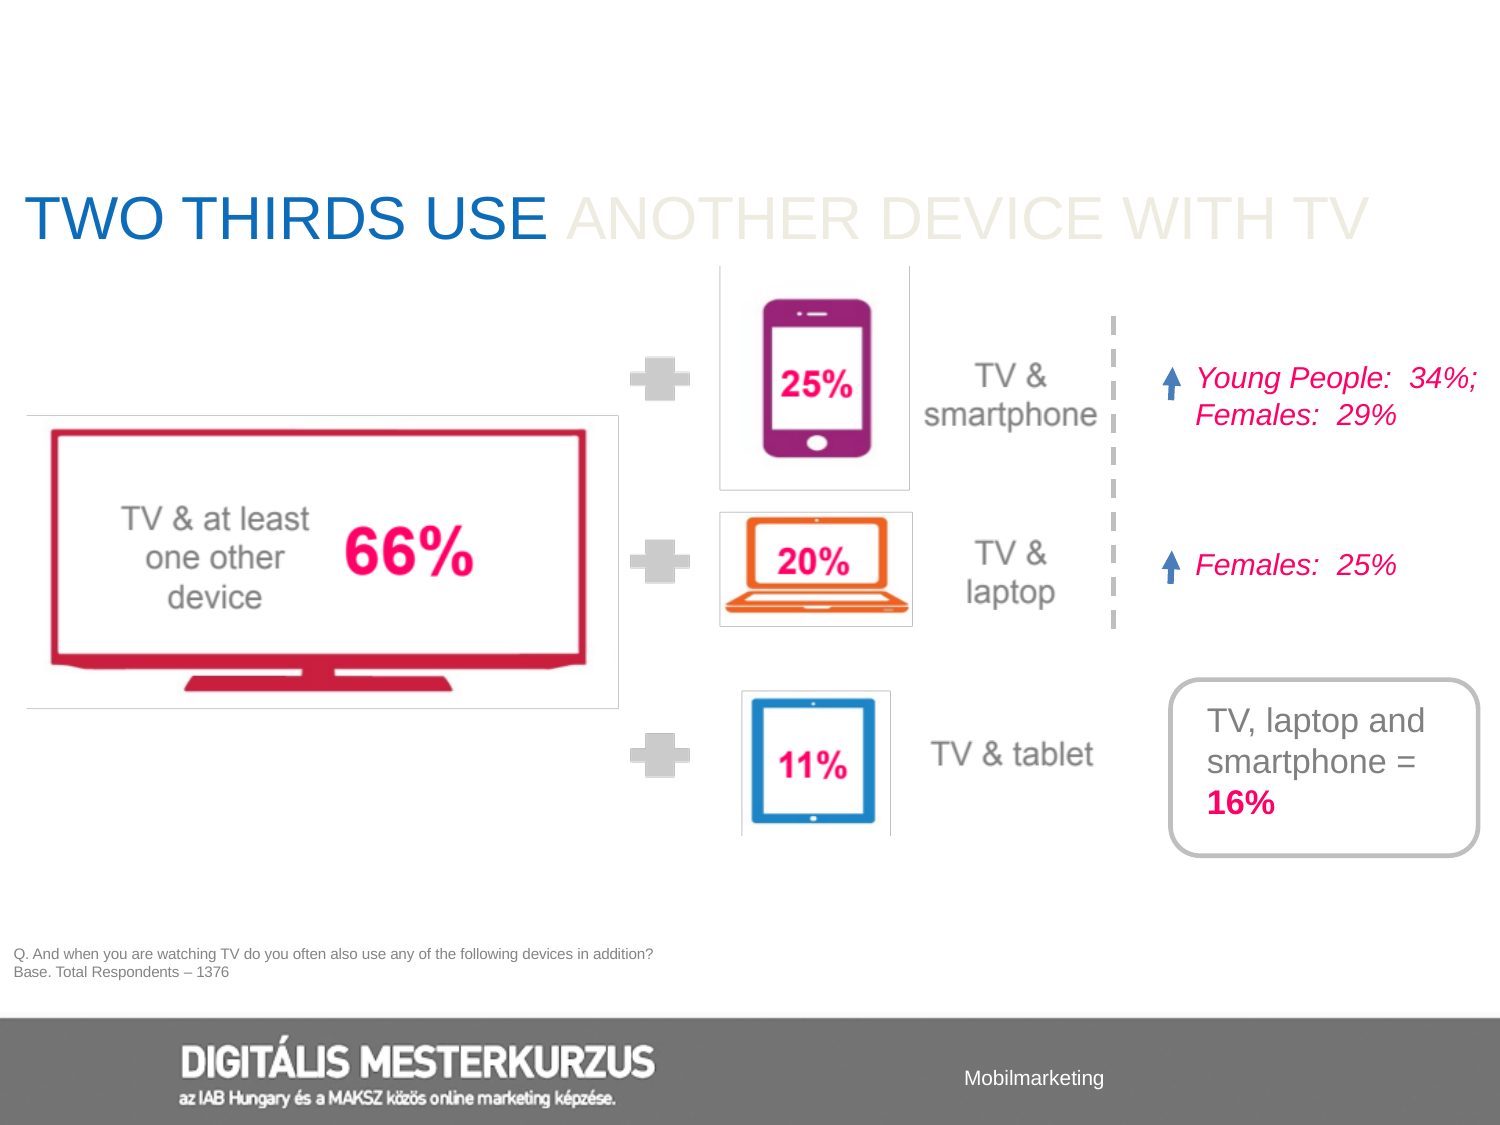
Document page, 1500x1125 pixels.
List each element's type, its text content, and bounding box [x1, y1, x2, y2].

text_box Young People: 34%; Females: 29% [1181, 351, 1500, 475]
text_box Q. And when you are watching TV do you often also use any of the following devices in addition? Base. Total Respondents – 1376 [0, 937, 1137, 988]
text_box Mobilmarketing [703, 1041, 1366, 1113]
picture [26, 266, 1126, 836]
picture [0, 1012, 1500, 1125]
text_box [1170, 679, 1479, 856]
text_box Females: 25% [1181, 538, 1479, 625]
text_box TWO THIRDS USE ANOTHER DEVICE WITH TV [18, 154, 1458, 277]
